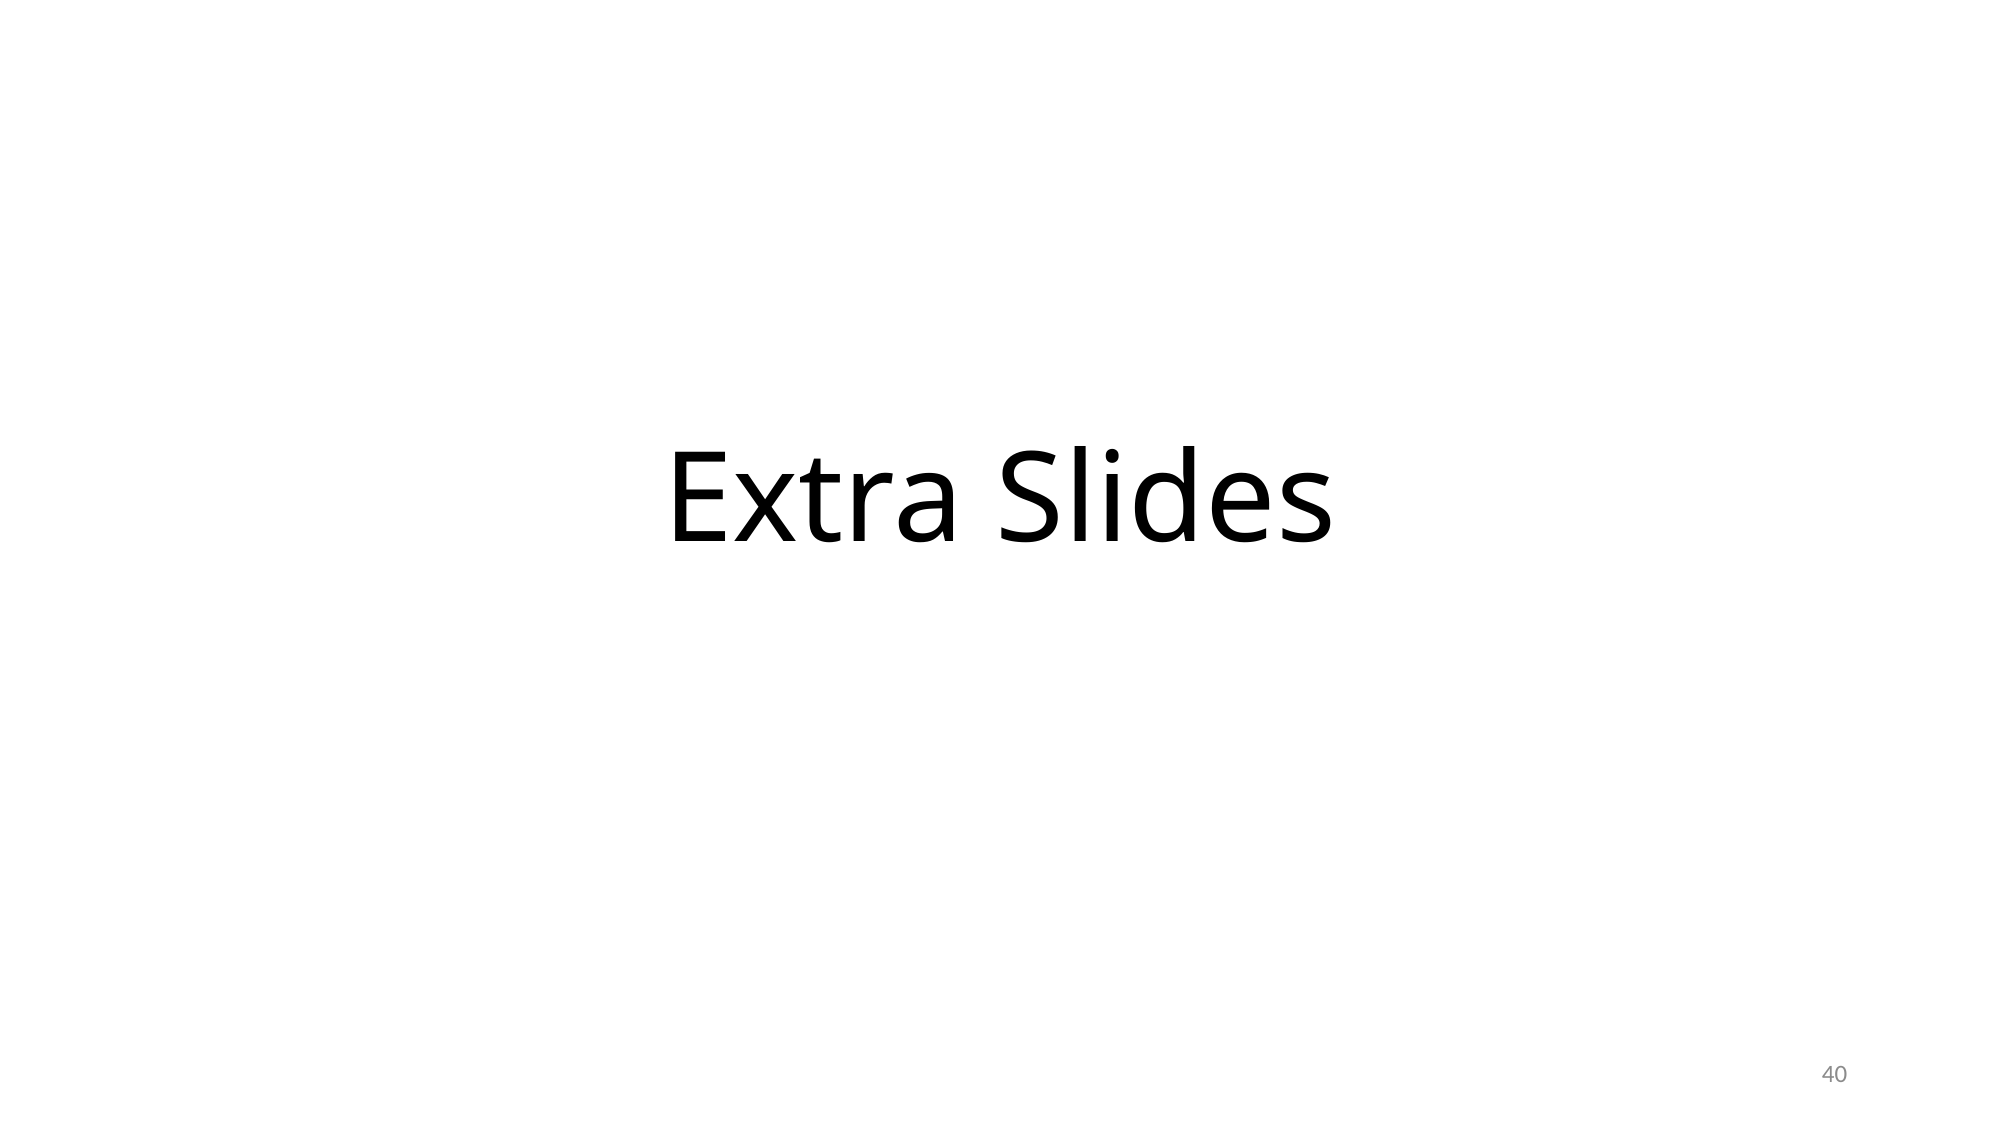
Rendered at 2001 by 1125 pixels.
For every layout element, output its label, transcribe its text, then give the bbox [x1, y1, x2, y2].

title Extra Slides [249, 184, 1750, 576]
slide_number 40 [1412, 1042, 1863, 1103]
